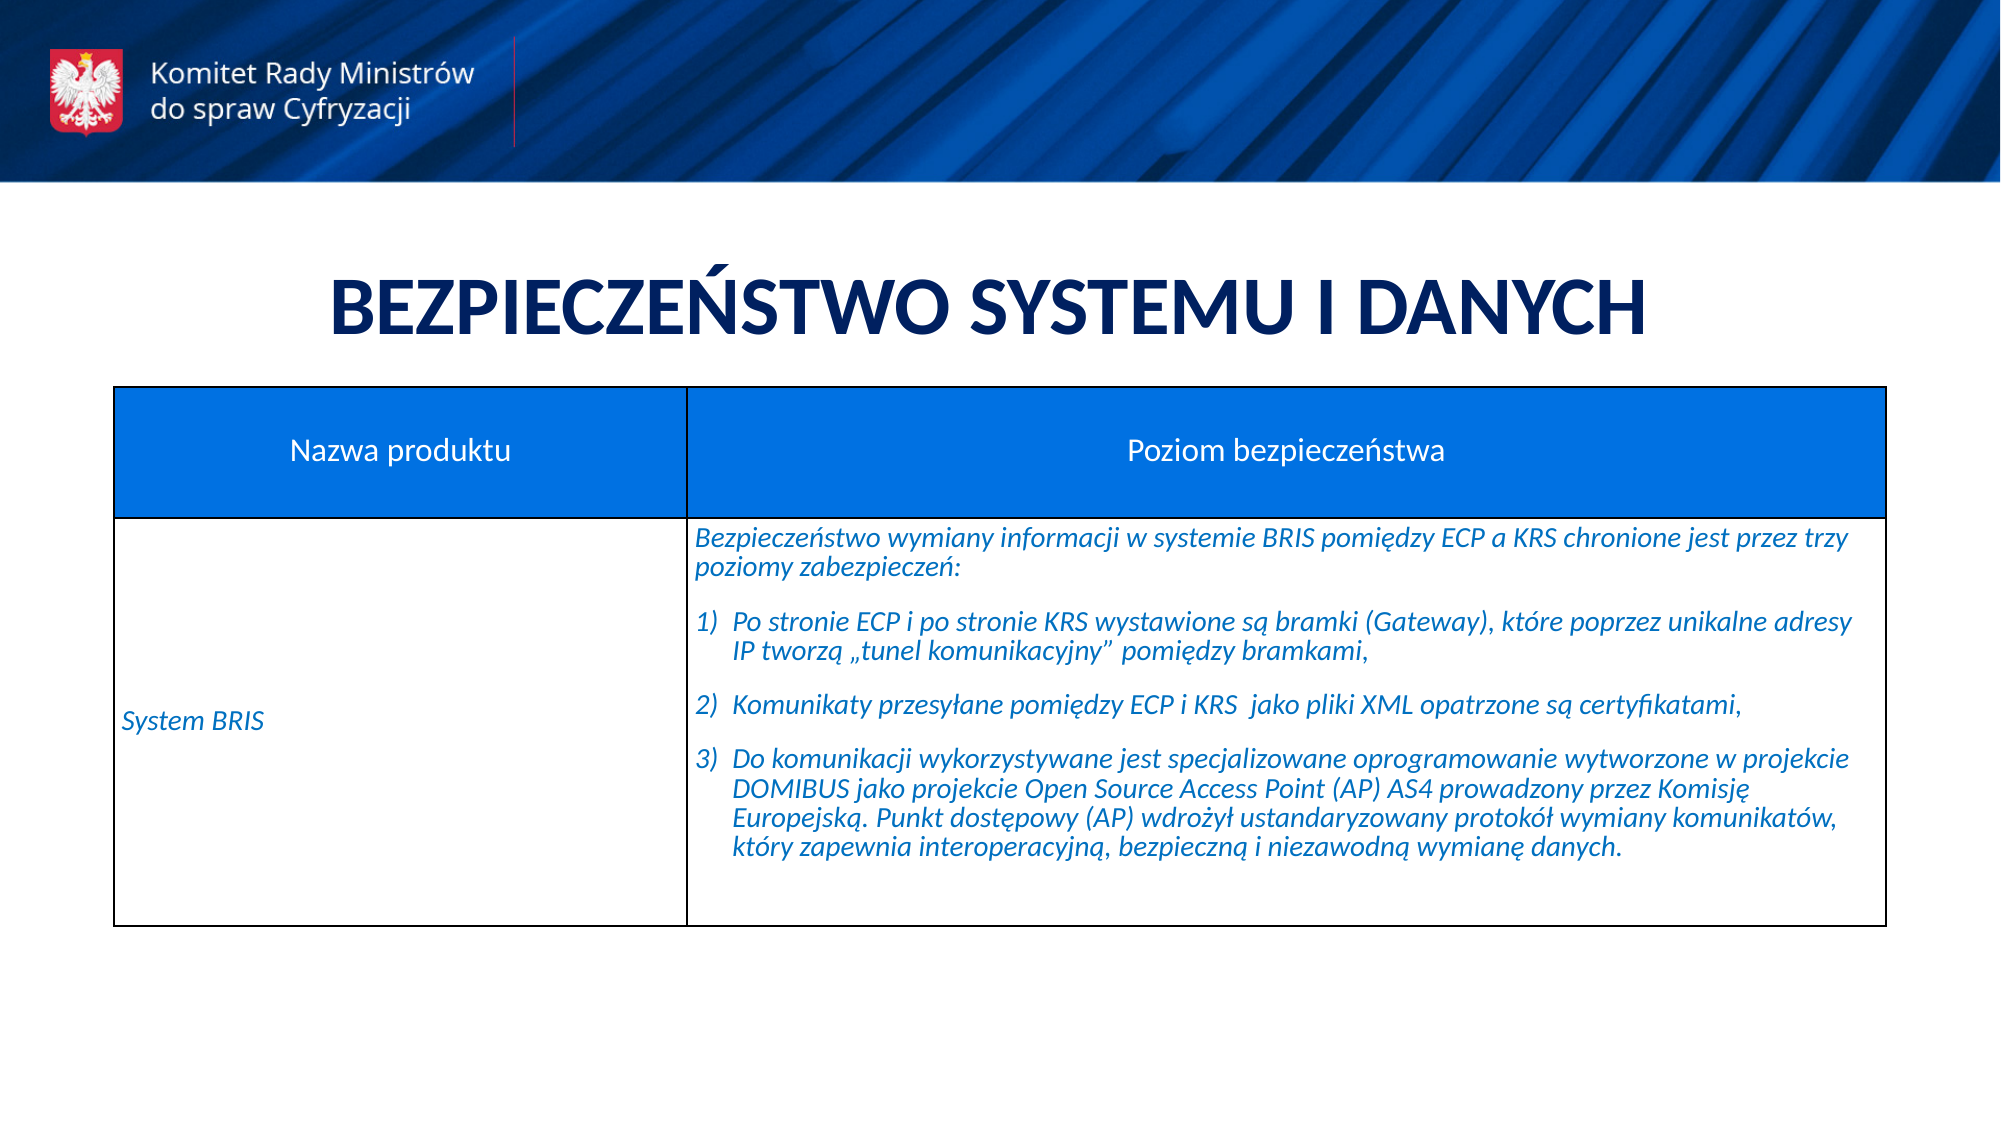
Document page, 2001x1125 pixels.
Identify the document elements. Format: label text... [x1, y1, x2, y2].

table_header Nazwa produktu [115, 388, 686, 517]
table_cell Bezpieczeństwo wymiany informacji w systemie BRIS pomiędzy ECP a KRS chronione jest przez trzy poziomy zabezpieczeń: Po stronie ECP i po stronie KRS wystawione są bramki (Gateway), które poprzez unikalne adresy IP tworzą „tunel komunikacyjny” pomiędzy bramkami, Komunikaty przesyłane pomiędzy ECP i KRS jako pliki XML opatrzone są certyfikatami, Do komunikacji wykorzystywane jest specjalizowane oprogramowanie wytworzone w projekcie DOMIBUS jako projekcie Open Source Access Point (AP) AS4 prowadzony przez Komisję Europejską. Punkt dostępowy (AP) wdrożył ustandaryzowany protokół wymiany komunikatów, który zapewnia interoperacyjną, bezpieczną i niezawodną wymianę danych. [688, 519, 1885, 925]
text_box BEZPIECZEŃSTWO SYSTEMU I DANYCH [291, 243, 1688, 367]
table_cell System BRIS [115, 519, 686, 925]
table_header Poziom bezpieczeństwa [688, 388, 1885, 517]
picture [0, 0, 2001, 1125]
